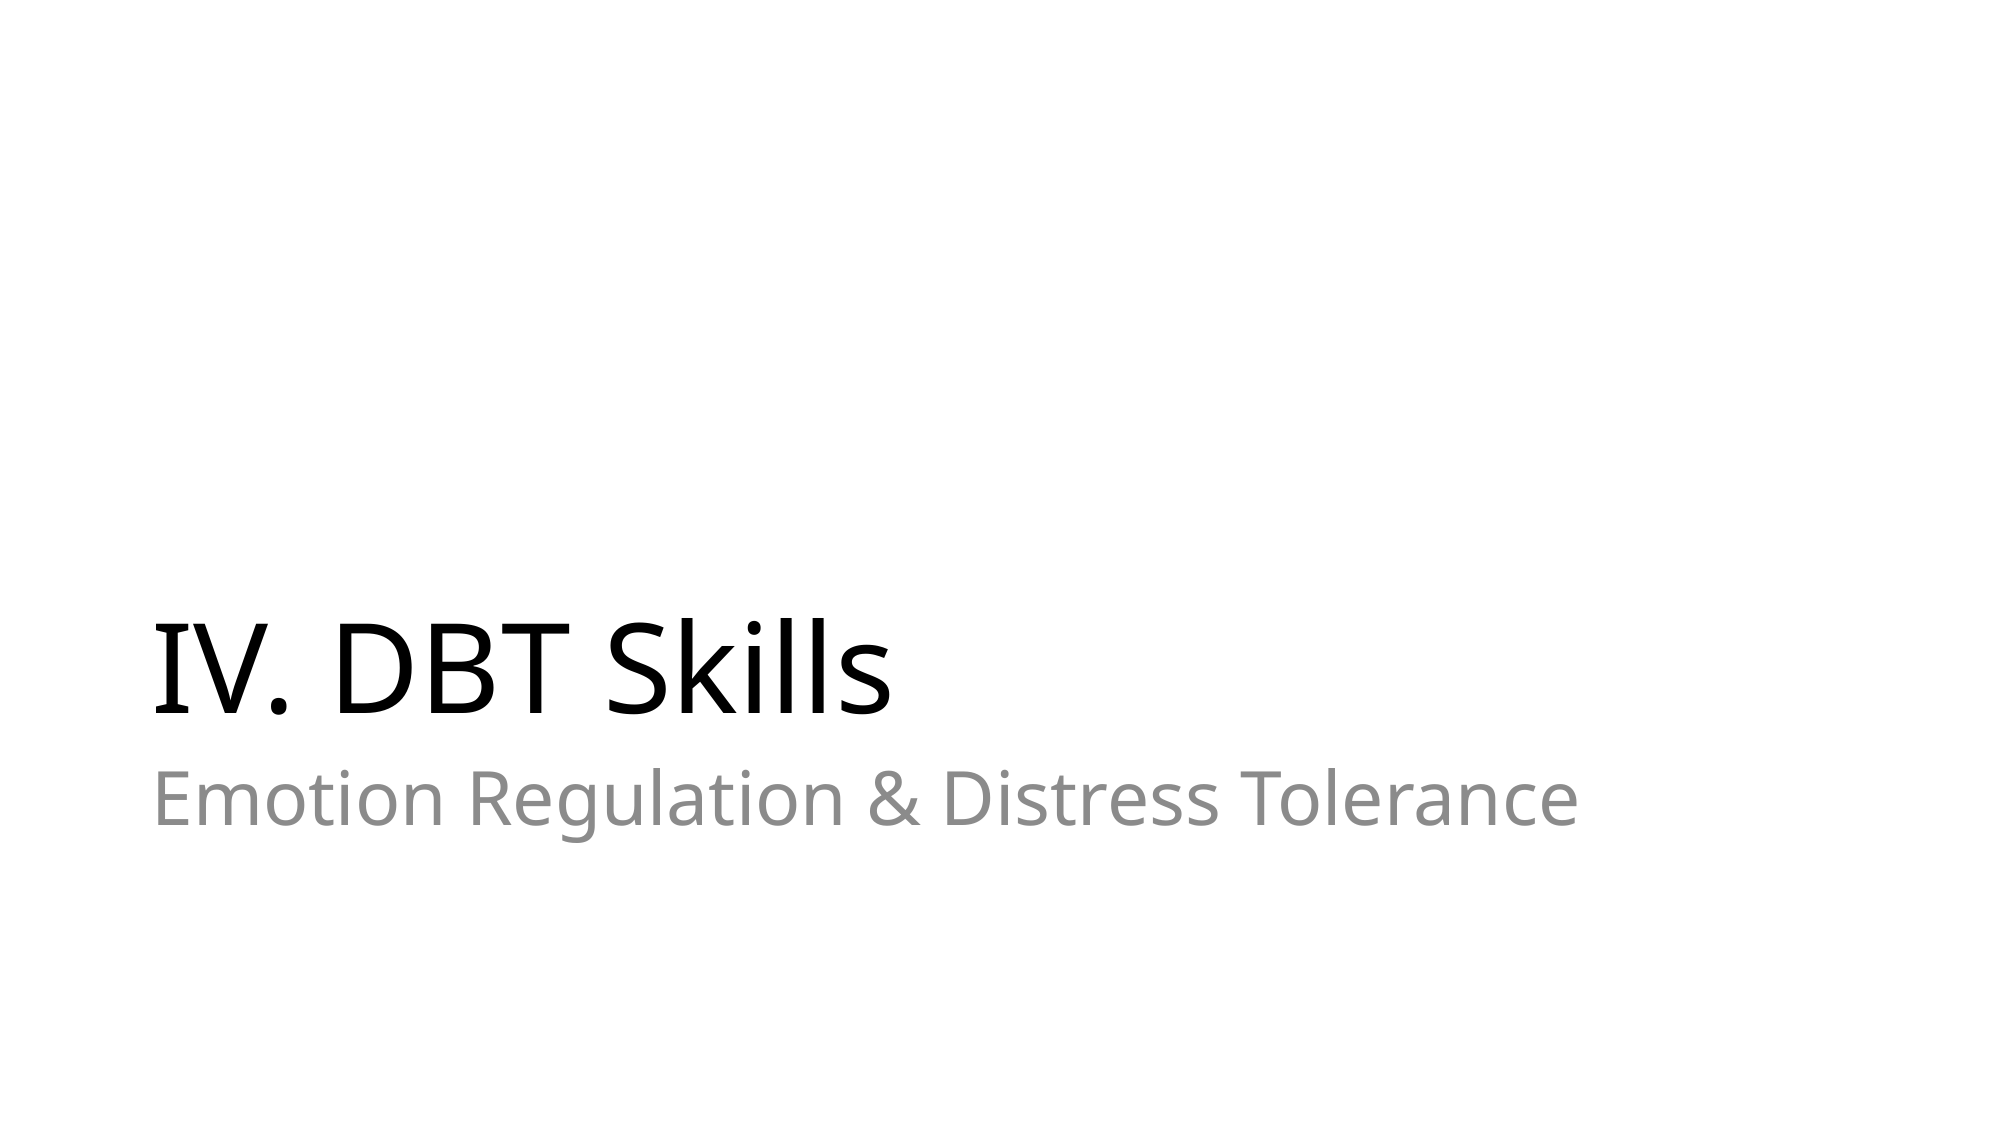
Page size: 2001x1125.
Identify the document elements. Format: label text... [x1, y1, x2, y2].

list Emotion Regulation & Distress Tolerance [136, 752, 1862, 999]
title IV. DBT Skills [136, 280, 1862, 749]
